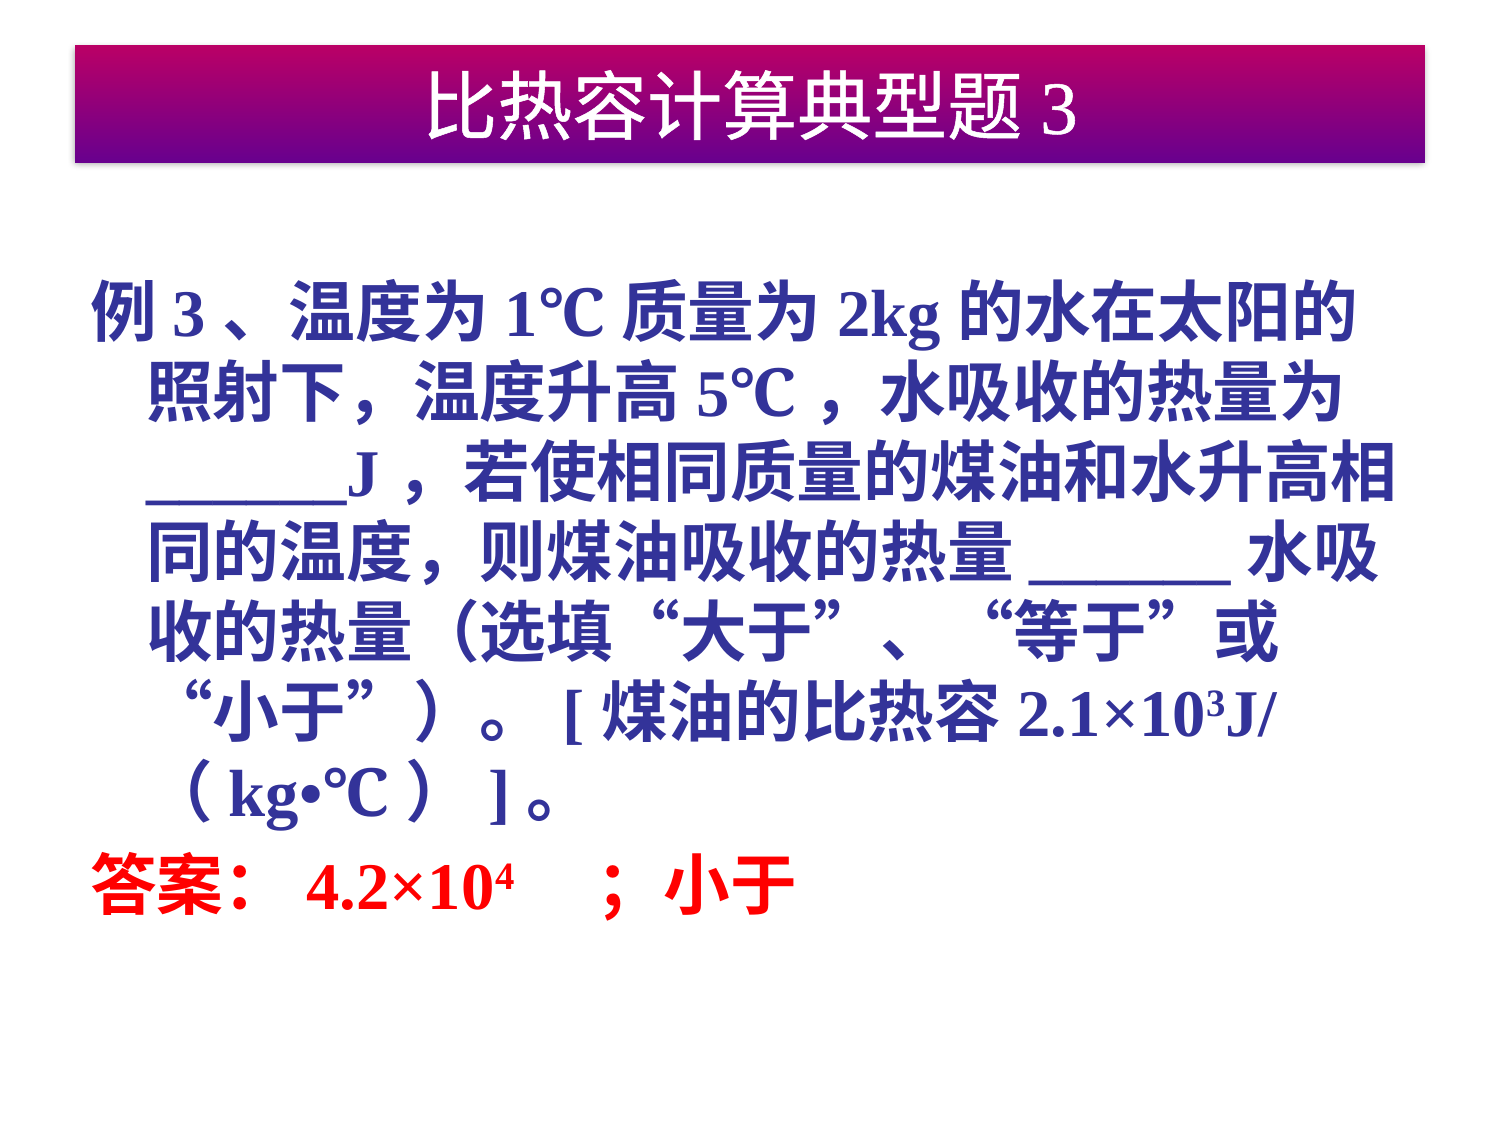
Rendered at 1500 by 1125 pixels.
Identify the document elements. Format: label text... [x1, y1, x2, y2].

title 比热容计算典型题3 [74, 44, 1426, 163]
list 例3、温度为1℃质量为2kg的水在太阳的照射下，温度升高5℃，水吸收的热量为______J，若使相同质量的煤油和水升高相同的温度，则煤油吸收的热量______水吸收的热量（选填“大于”、“等于”或“小于”）。[煤油的比热容2.1×103J/（kg•℃）]。 答案：4.2×104 ；小于 [74, 262, 1426, 1006]
